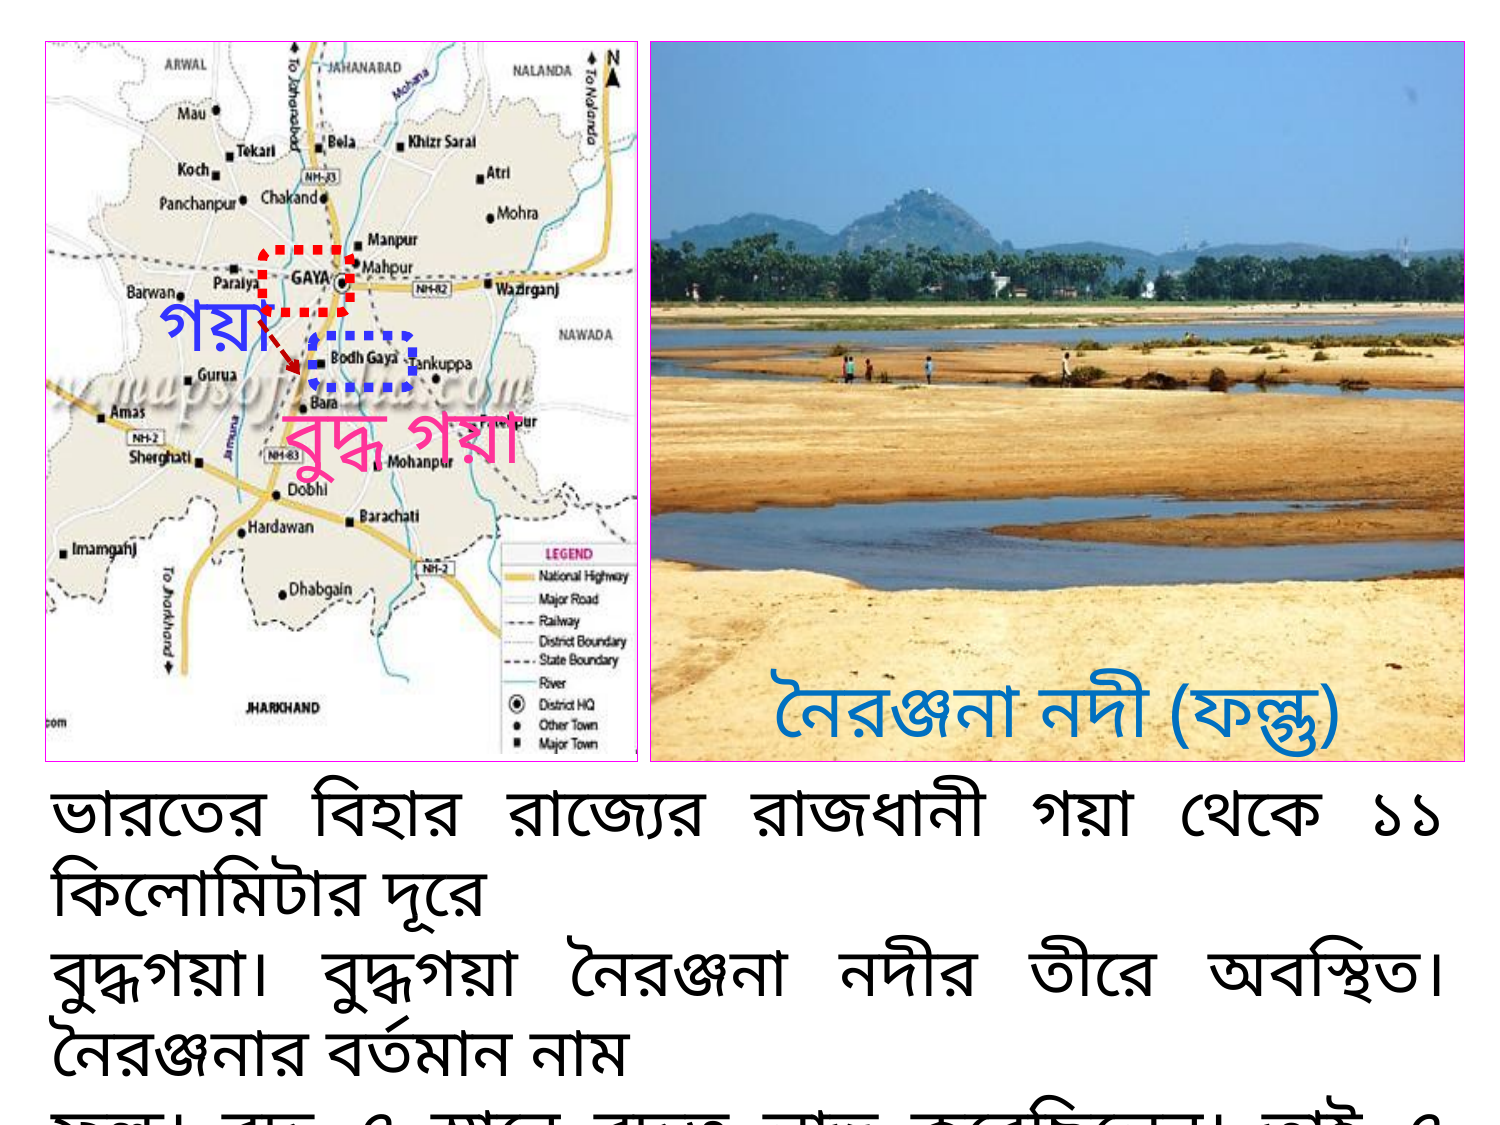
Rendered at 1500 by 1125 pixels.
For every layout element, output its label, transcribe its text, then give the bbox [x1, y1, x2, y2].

picture [649, 41, 1465, 762]
text_box ভারতের বিহার রাজ্যের রাজধানী গয়া থেকে ১১ কিলোমিটার দূরে বুদ্ধগয়া। বুদ্ধগয়া নৈরঞ্জনা নদীর তীরে অবস্থিত। নৈরঞ্জনার বর্তমান নাম ফল্গু। বুদ্ধ এ স্থানে বুদ্ধত্ব লাভ করেছিলেন। তাই এ স্থানের নাম হয় বুদ্ধগয়া। [36, 762, 1462, 1125]
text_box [258, 320, 301, 376]
picture [45, 40, 638, 762]
